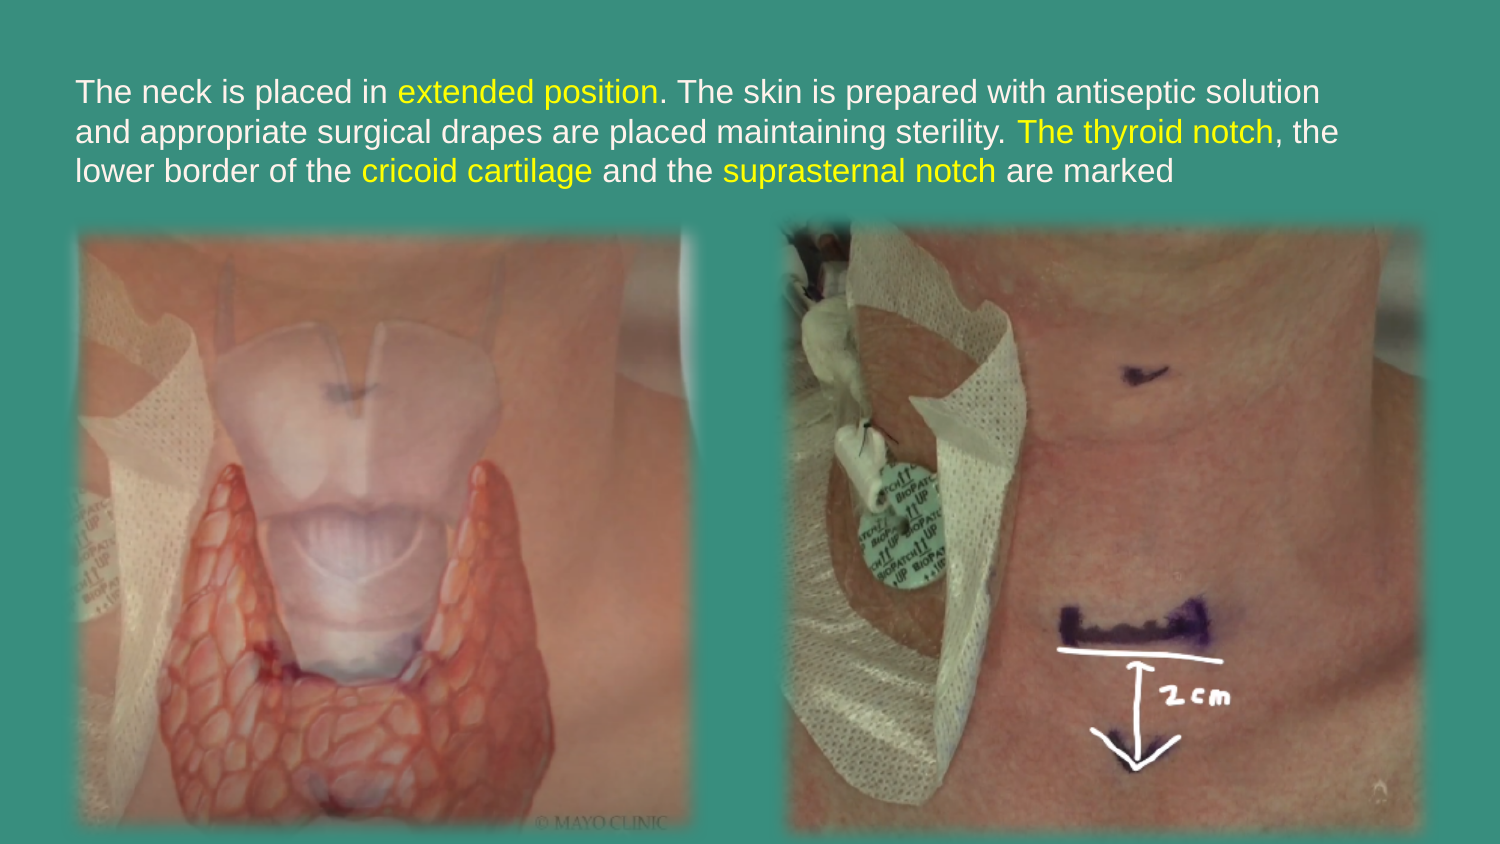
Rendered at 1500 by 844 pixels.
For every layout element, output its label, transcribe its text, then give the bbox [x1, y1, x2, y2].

picture [60, 216, 708, 844]
picture [769, 209, 1439, 844]
text_box The neck is placed in extended position. The skin is prepared with antiseptic solution and appropriate surgical drapes are placed maintaining sterility. The thyroid notch, the lower border of the cricoid cartilage and the suprasternal notch are marked [60, 62, 1359, 197]
